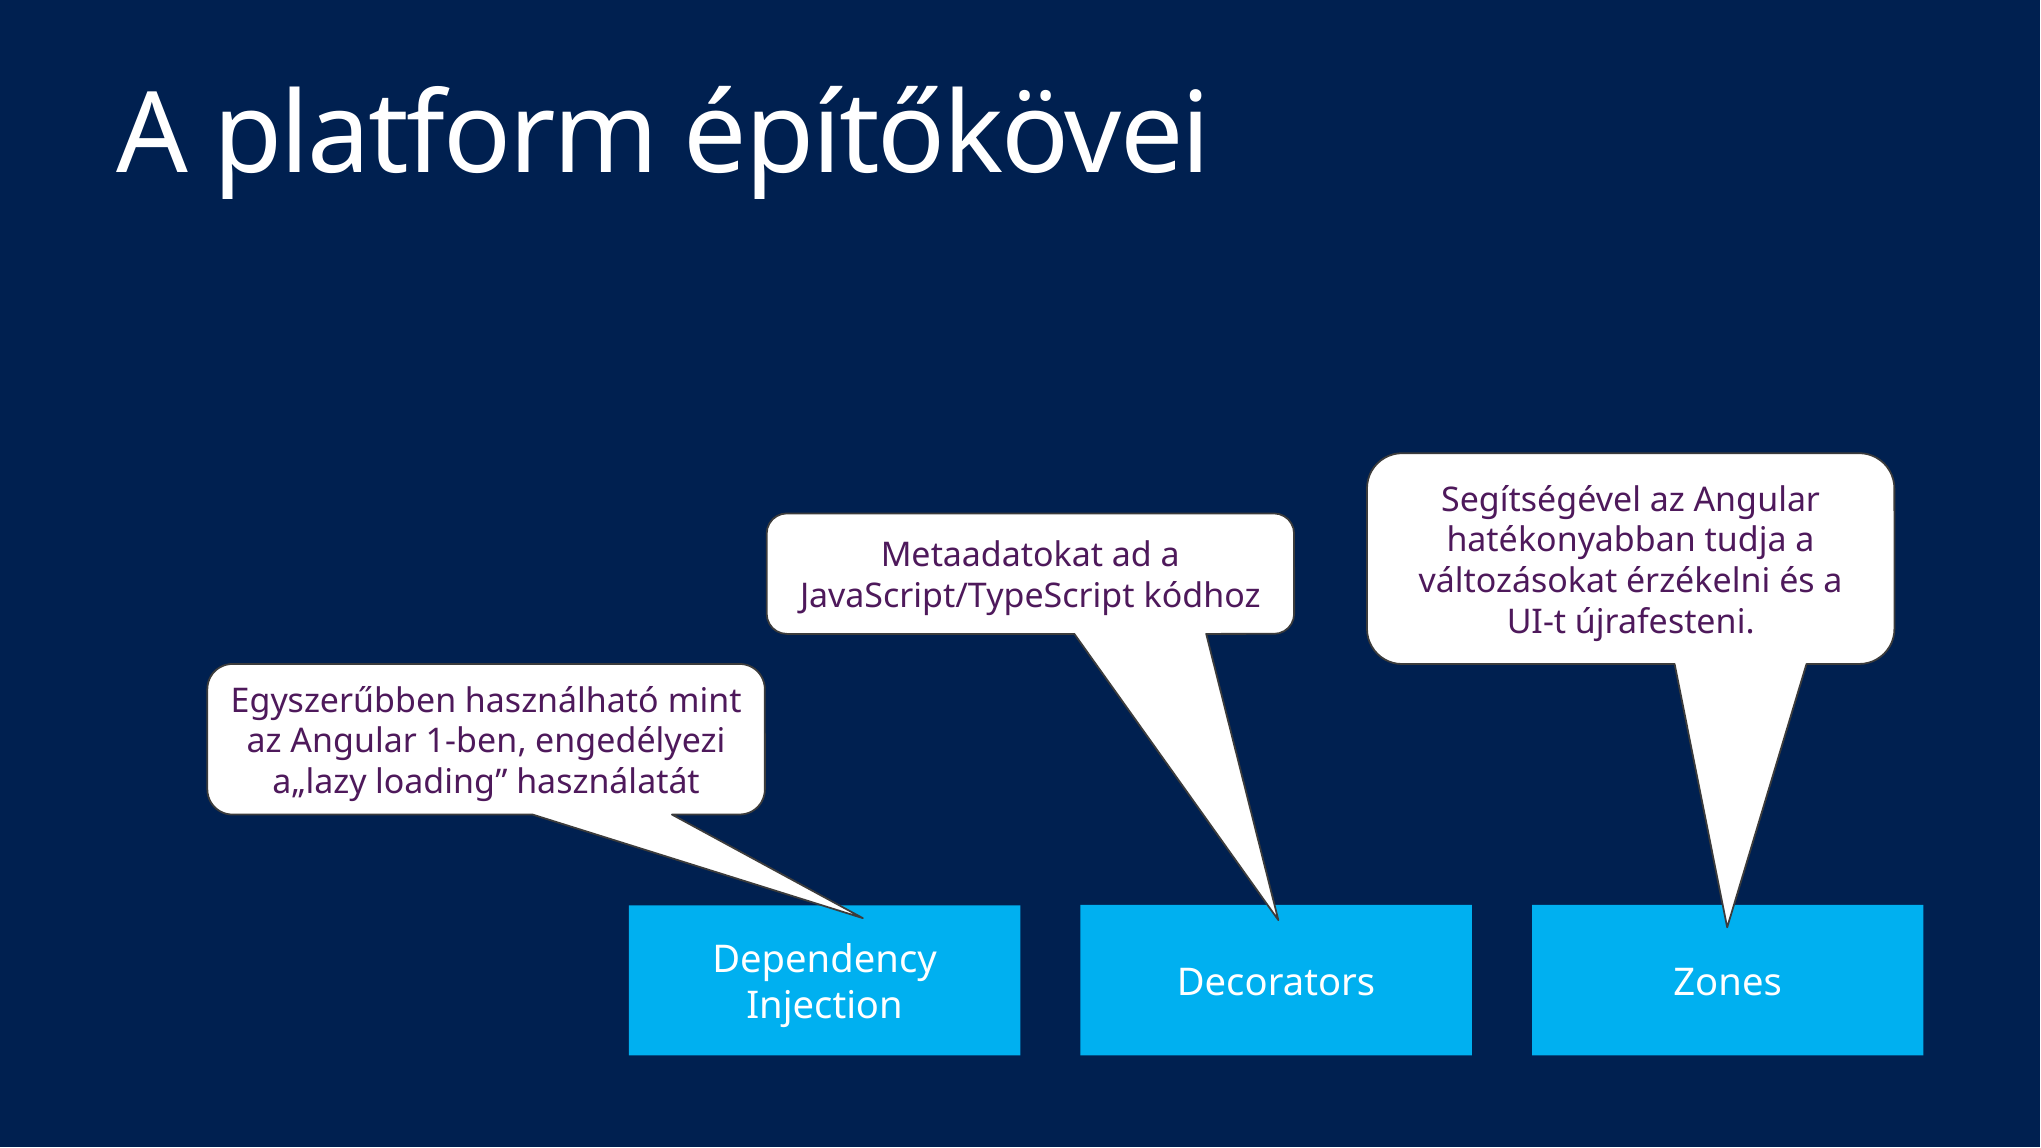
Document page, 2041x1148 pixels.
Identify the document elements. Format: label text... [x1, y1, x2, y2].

text_box Metaadatokat ad a JavaScript/TypeScript kódhoz [765, 512, 1296, 921]
text_box Egyszerűbben használható mint az Angular 1-ben, engedélyezi a„lazy loading” használatát [206, 663, 864, 919]
title A platform építőkövei [116, 61, 1900, 213]
text_box Zones [1531, 904, 1924, 1056]
text_box Segítségével az Angular hatékonyabban tudja a változásokat érzékelni és a UI-t újrafesteni. [1366, 452, 1896, 929]
text_box Dependency Injection [628, 904, 1021, 1056]
text_box Decorators [1080, 904, 1473, 1056]
